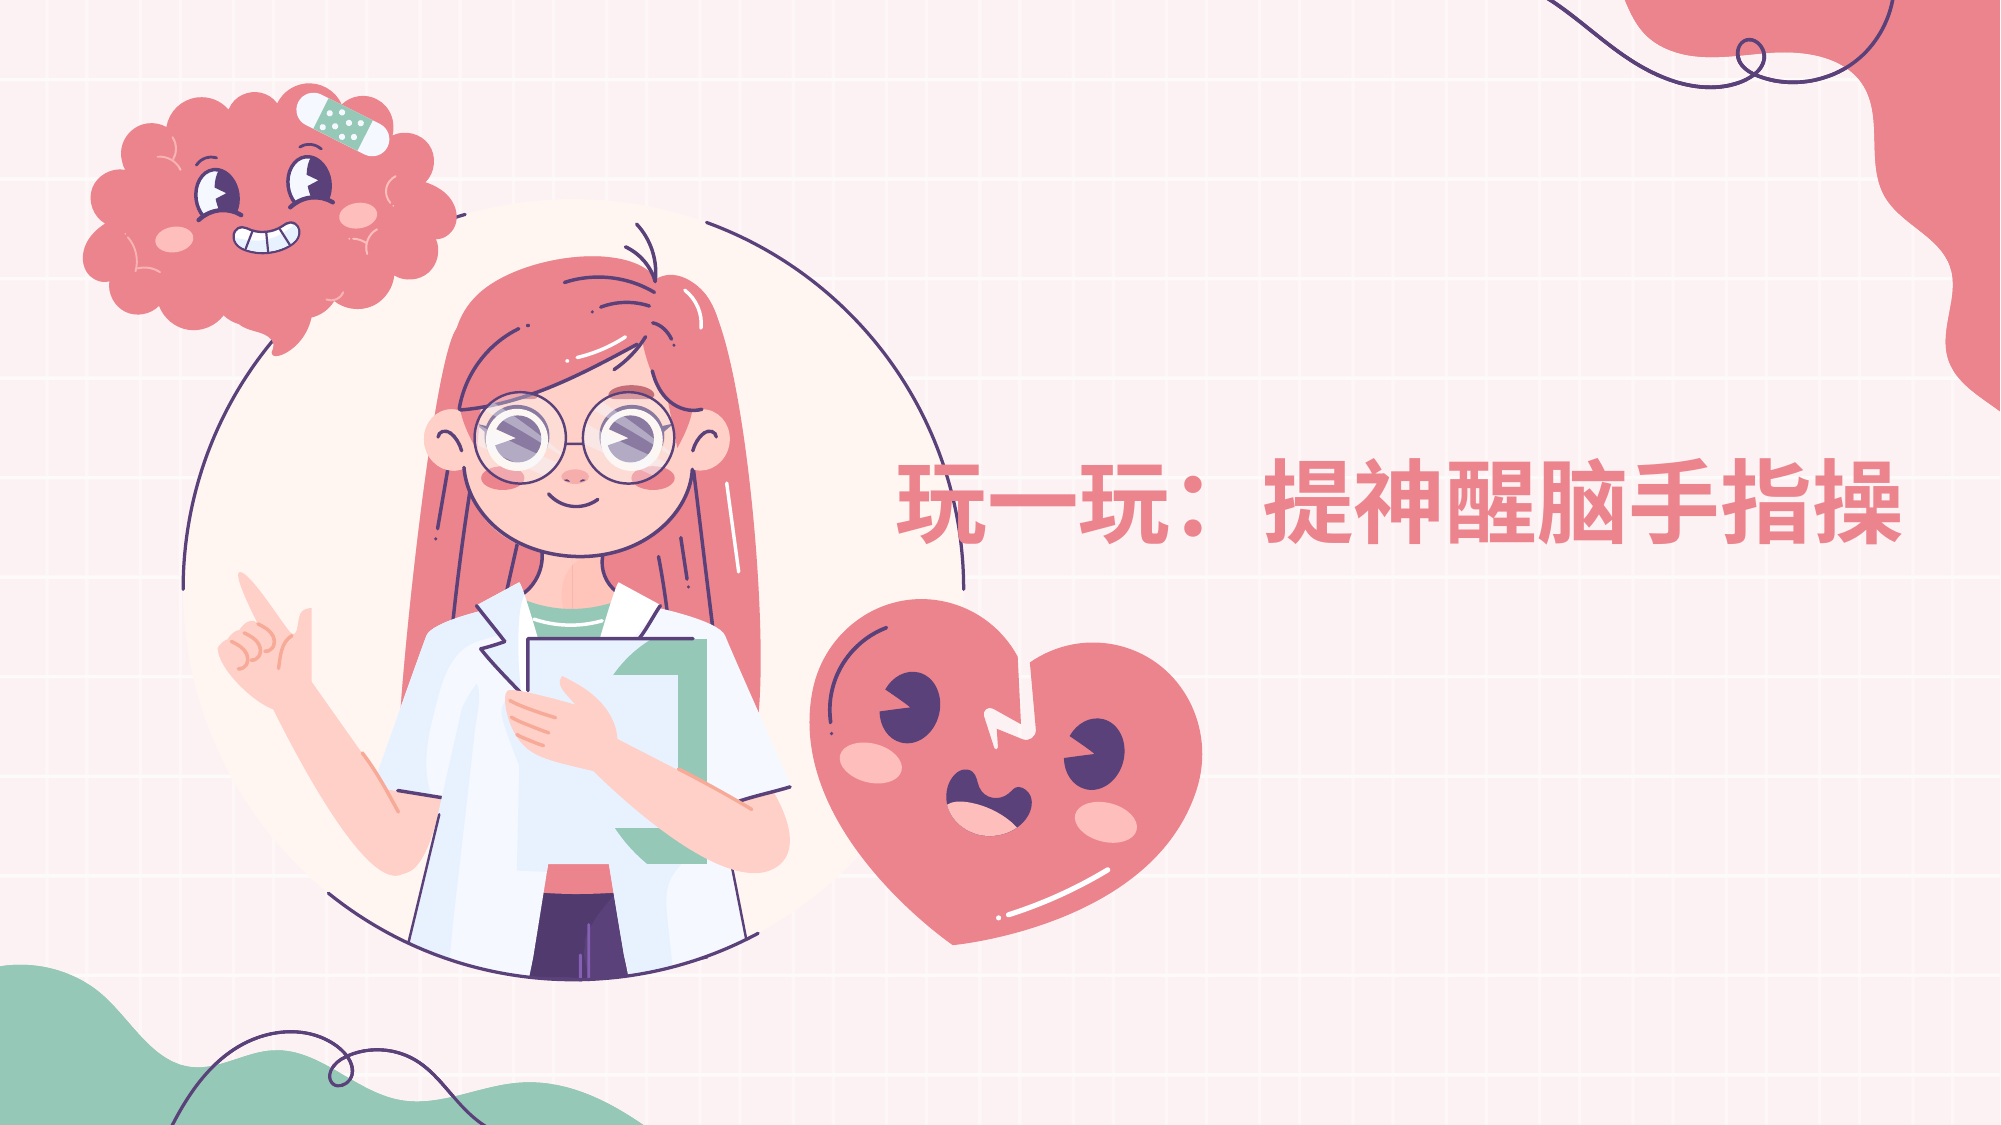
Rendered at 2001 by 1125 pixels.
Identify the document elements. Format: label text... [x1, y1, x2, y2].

title 玩一玩：提神醒脑手指操 [828, 277, 1920, 563]
